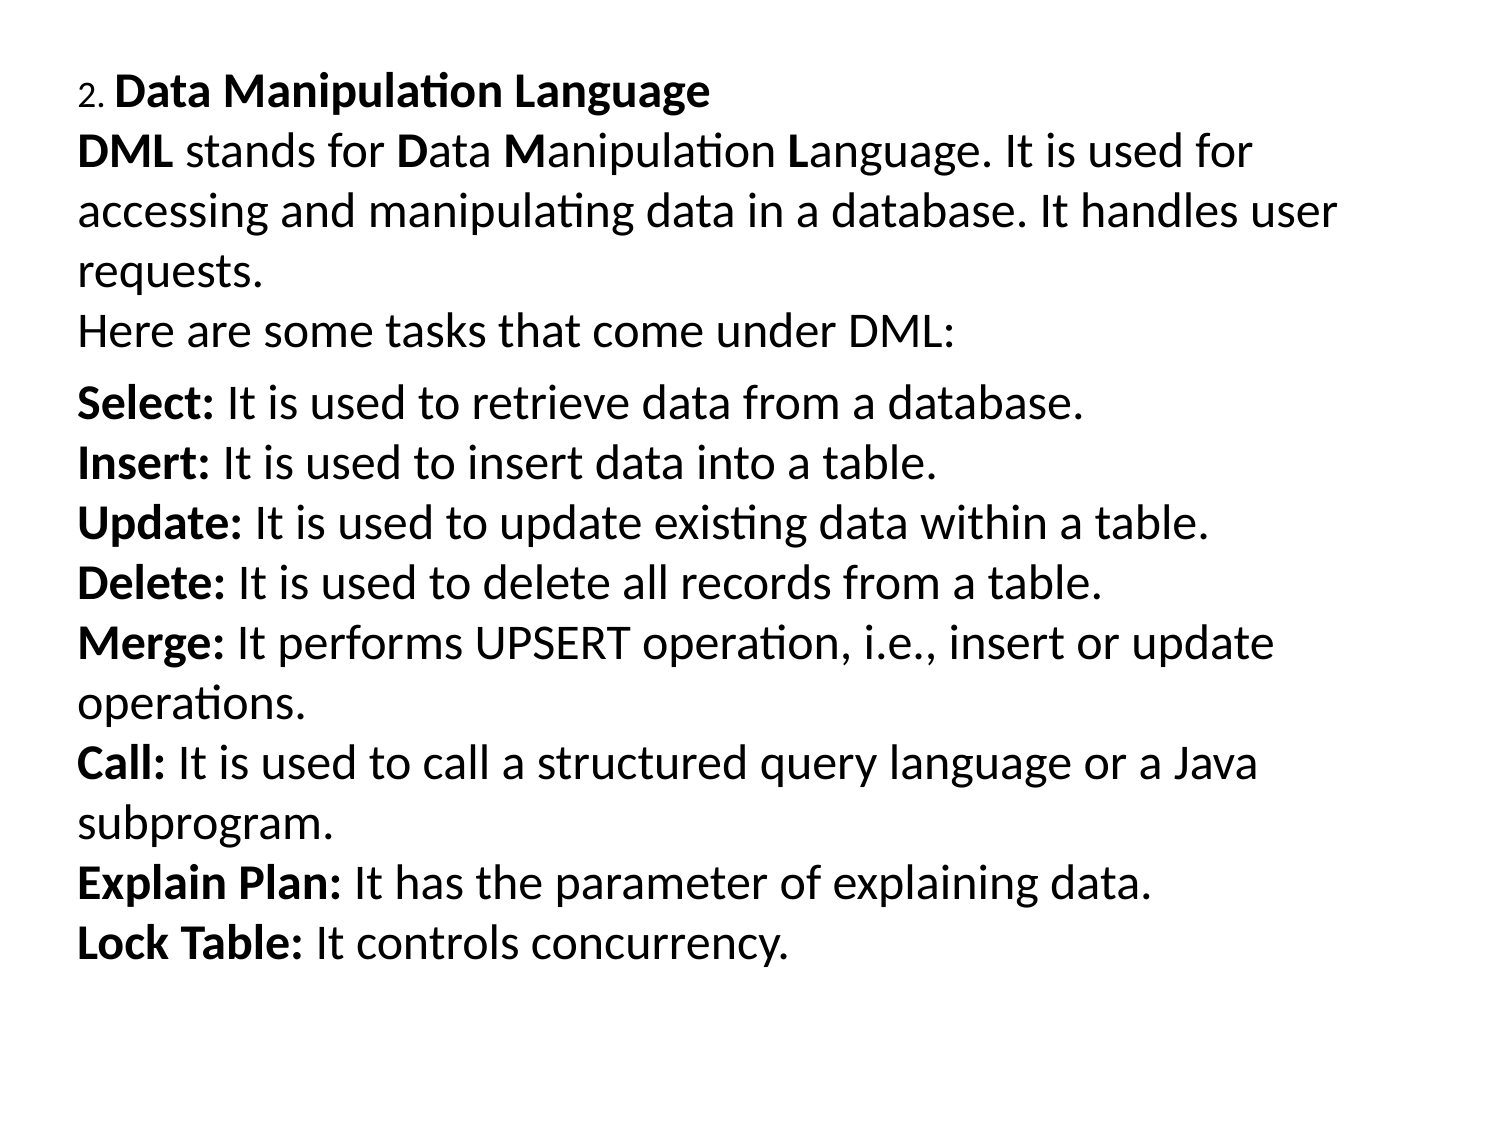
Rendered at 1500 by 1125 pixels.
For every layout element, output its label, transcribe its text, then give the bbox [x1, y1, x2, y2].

text_box Select: It is used to retrieve data from a database. Insert: It is used to insert data into a table. Update: It is used to update existing data within a table. Delete: It is used to delete all records from a table. Merge: It performs UPSERT operation, i.e., insert or update operations. Call: It is used to call a structured query language or a Java subprogram. Explain Plan: It has the parameter of explaining data. Lock Table: It controls concurrency. [62, 362, 1425, 978]
text_box 2. Data Manipulation Language DML stands for Data Manipulation Language. It is used for accessing and manipulating data in a database. It handles user requests. Here are some tasks that come under DML: [62, 49, 1363, 362]
